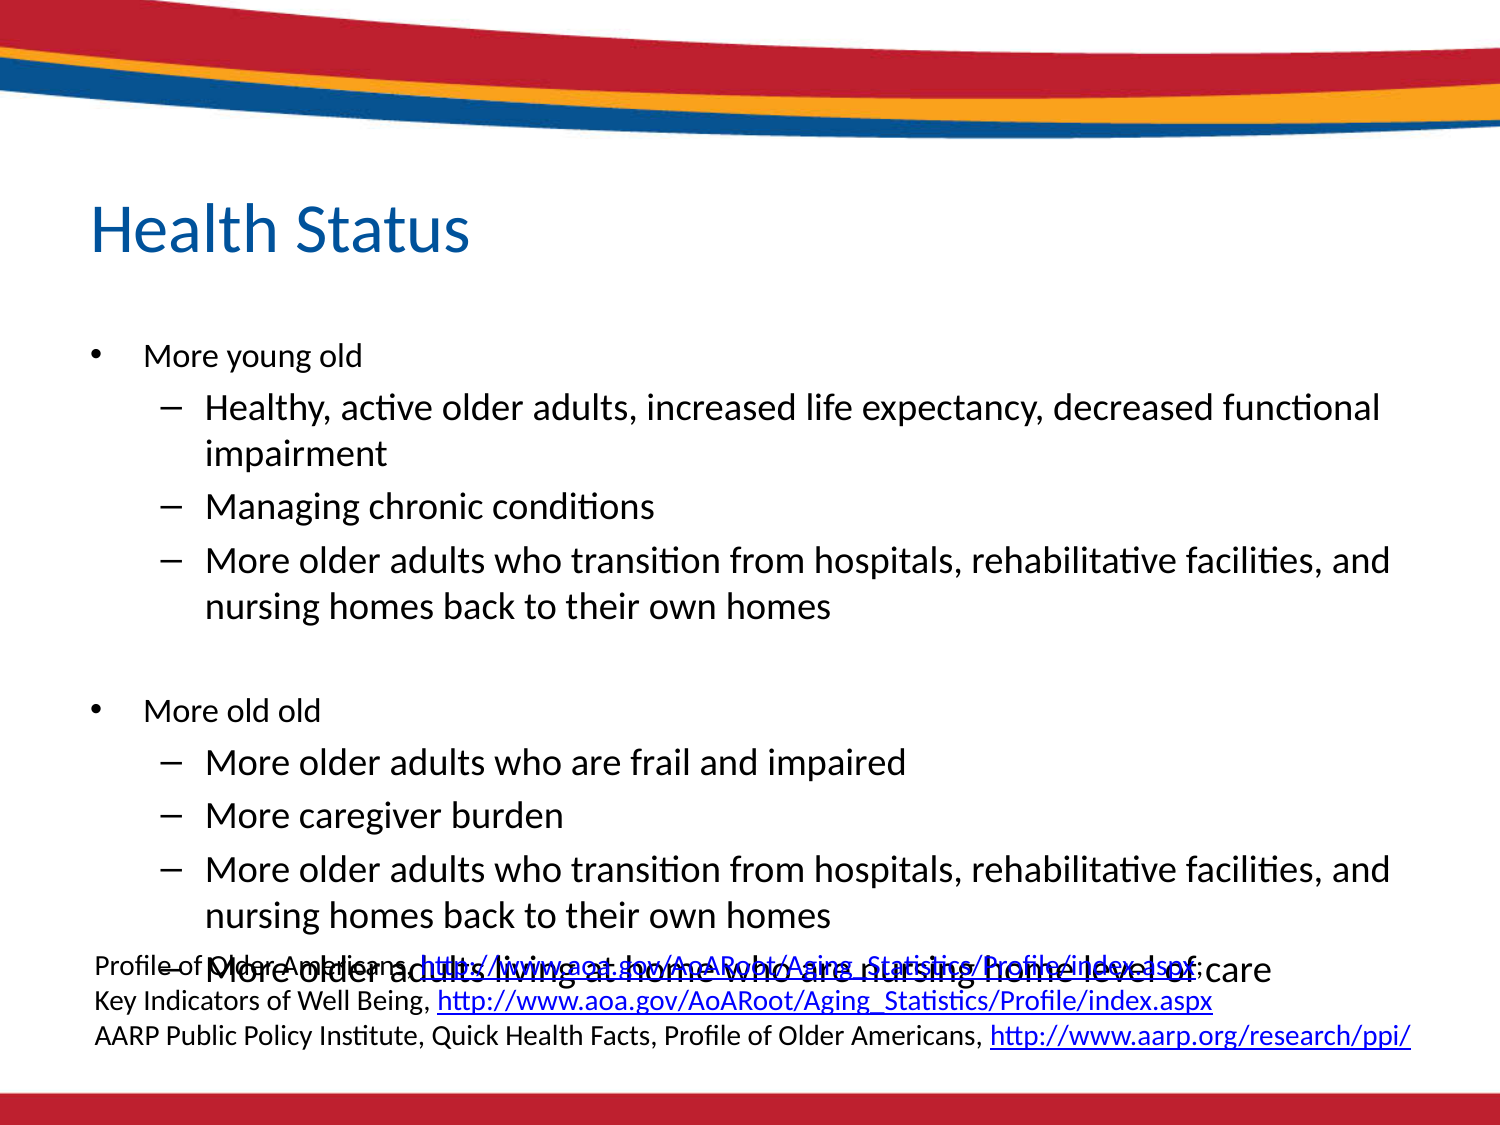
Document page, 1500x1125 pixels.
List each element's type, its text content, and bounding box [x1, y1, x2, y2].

title Health Status [75, 174, 1425, 275]
list More young old Healthy, active older adults, increased life expectancy, decreased functional impairment Managing chronic conditions More older adults who transition from hospitals, rehabilitative facilities, and nursing homes back to their own homes More old old More older adults who are frail and impaired More caregiver burden More older adults who transition from hospitals, rehabilitative facilities, and nursing homes back to their own homes More older adults living at home who are nursing home level of care [75, 325, 1425, 1005]
picture [0, 0, 1500, 1125]
text_box Profile of Older Americans, http://www.aoa.gov/AoARoot/Aging_Statistics/Profile/index.aspx; Key Indicators of Well Being, http://www.aoa.gov/AoARoot/Aging_Statistics/Profile/index.aspx AARP Public Policy Institute, Quick Health Facts, Profile of Older Americans, http://www.aarp.org/research/ppi/ [79, 939, 1433, 1104]
